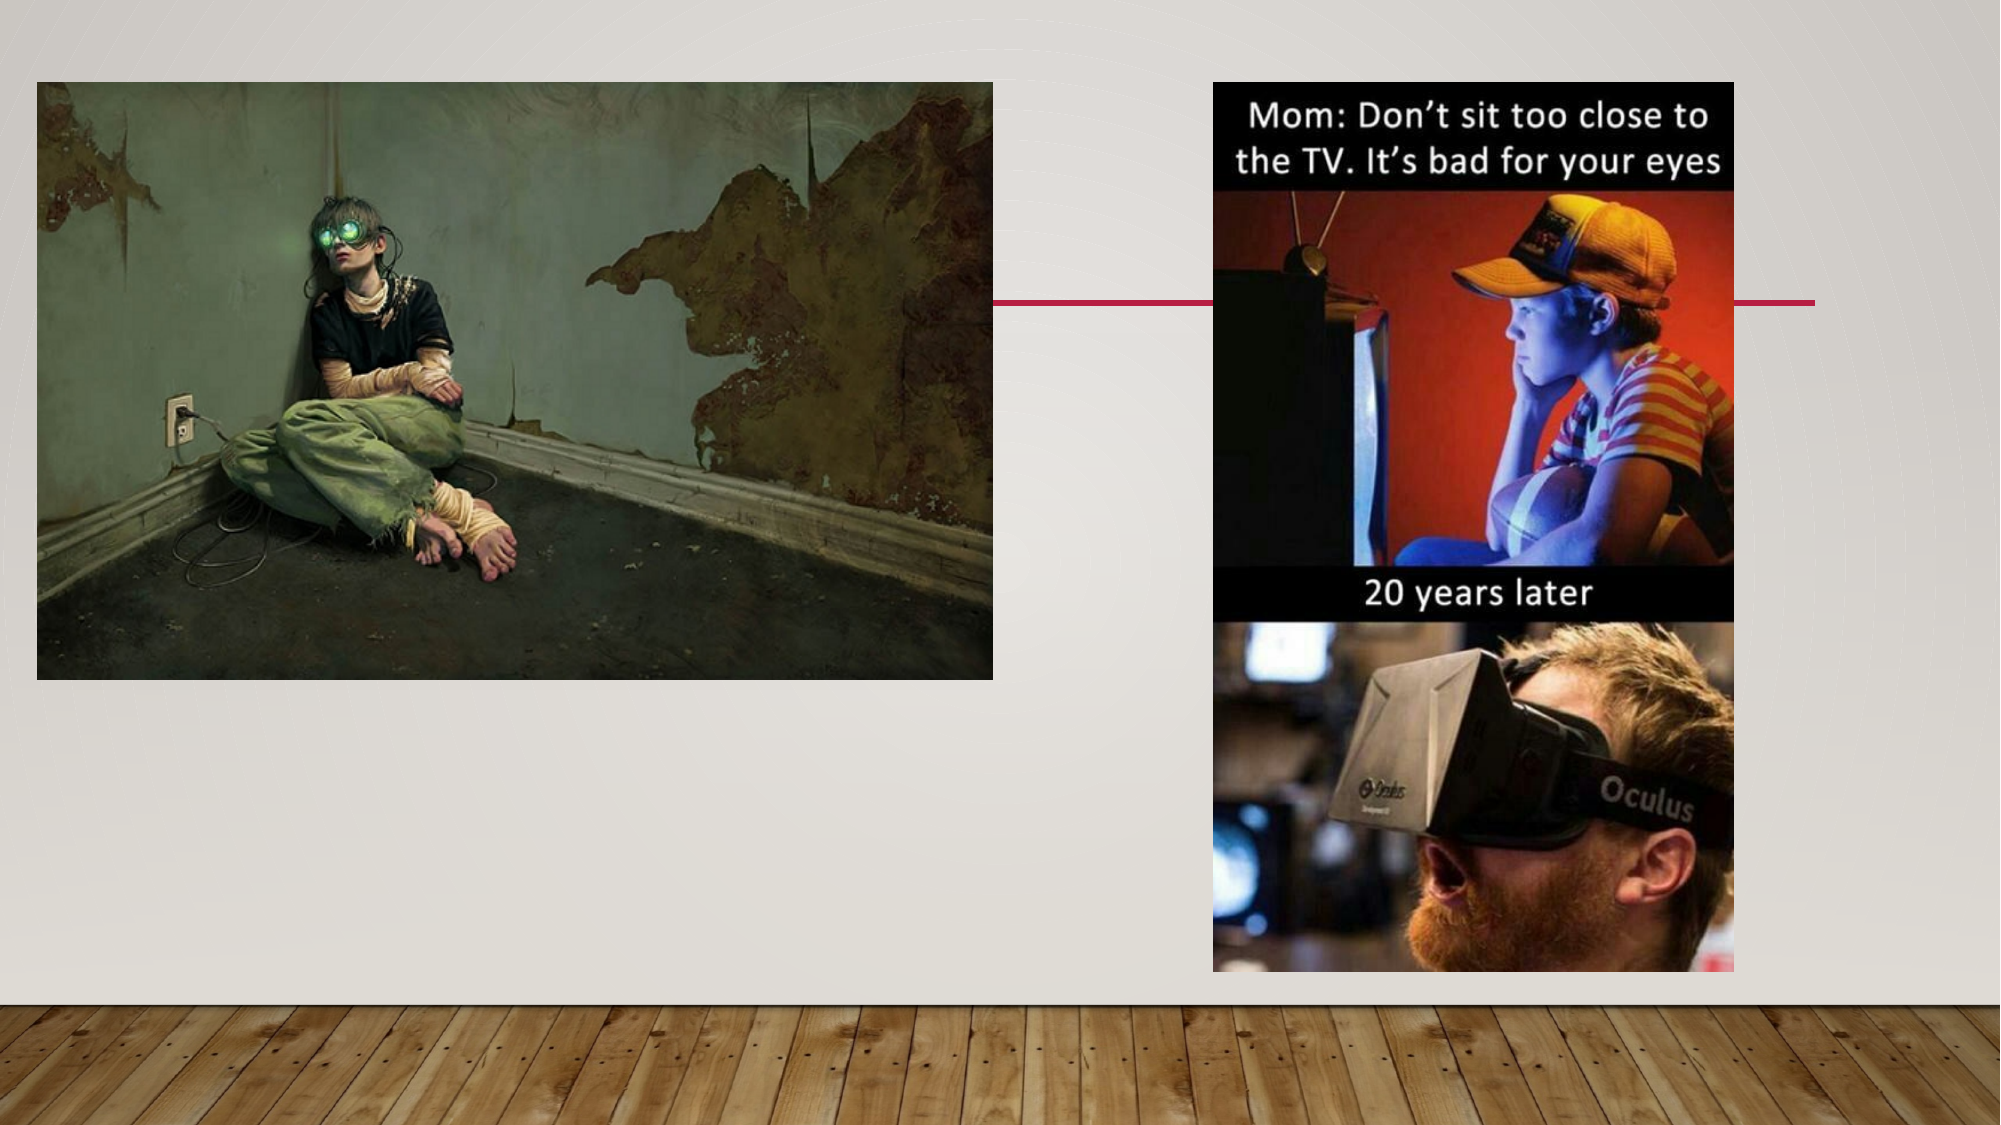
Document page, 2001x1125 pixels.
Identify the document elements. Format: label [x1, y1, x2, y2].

picture [1213, 82, 1735, 972]
picture [0, 1005, 2000, 1125]
list [36, 82, 993, 680]
